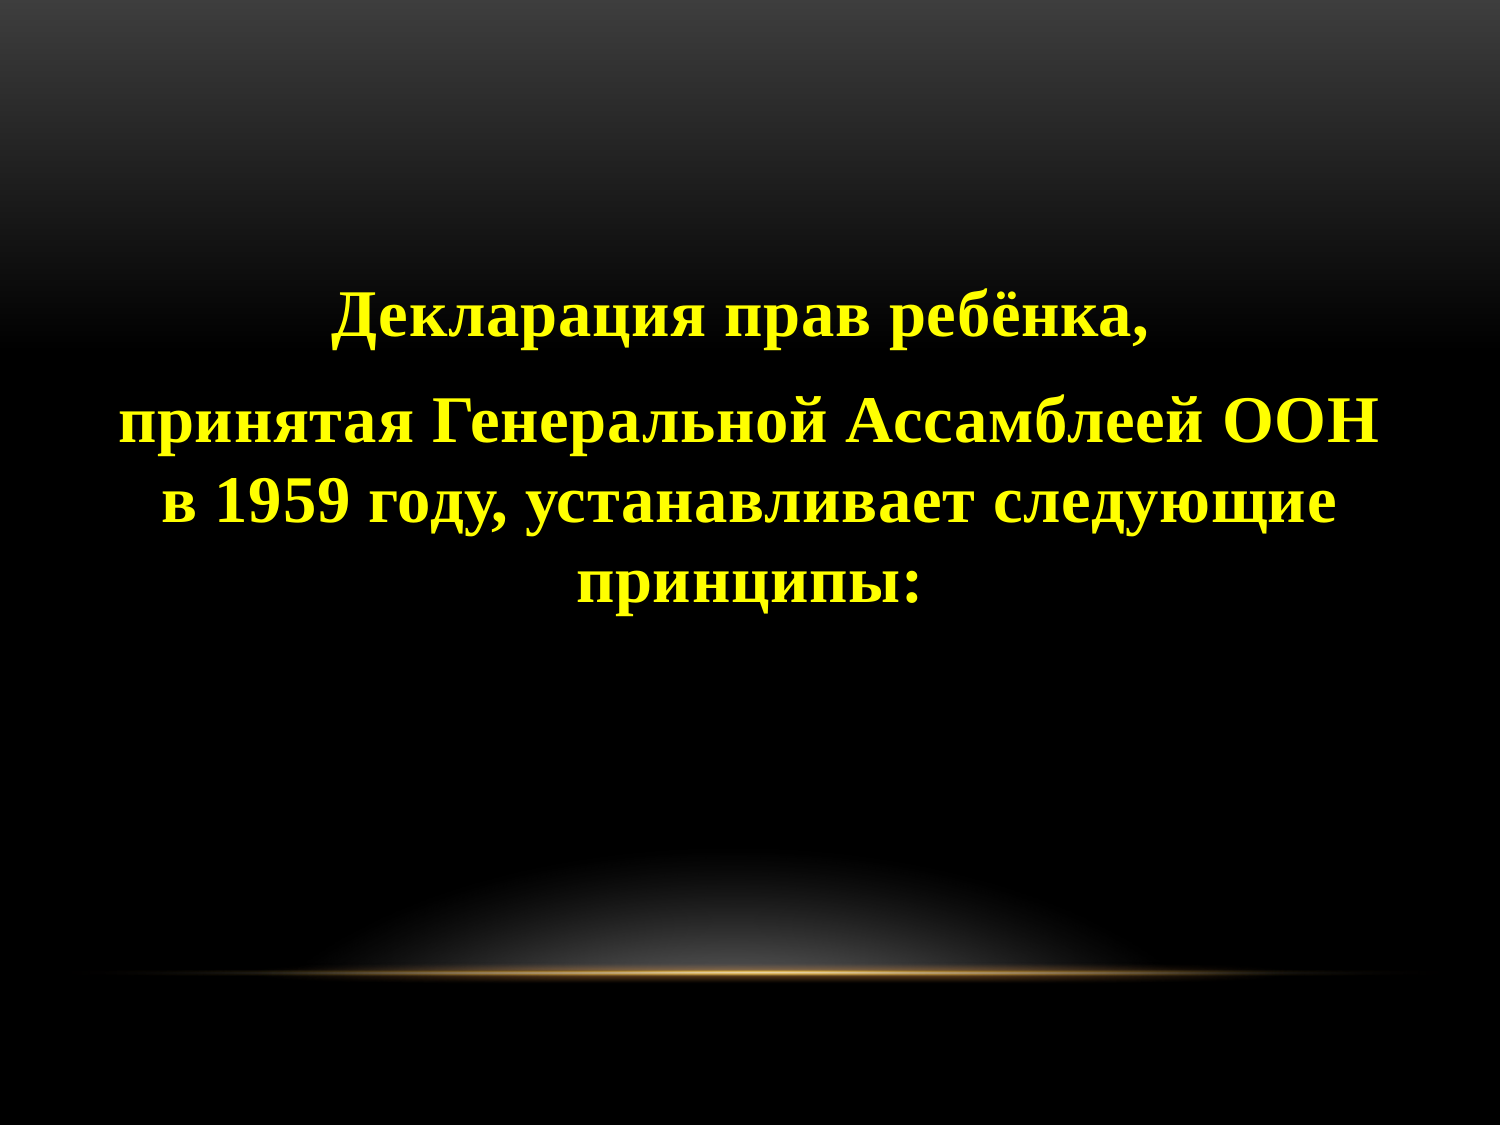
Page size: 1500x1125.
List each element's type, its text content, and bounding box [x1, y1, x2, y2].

list Декларация прав ребёнка, принятая Генеральной Ассамблеей ООН в 1959 году, устанавливает следующие принципы: [99, 262, 1400, 938]
picture [0, 0, 1500, 1125]
